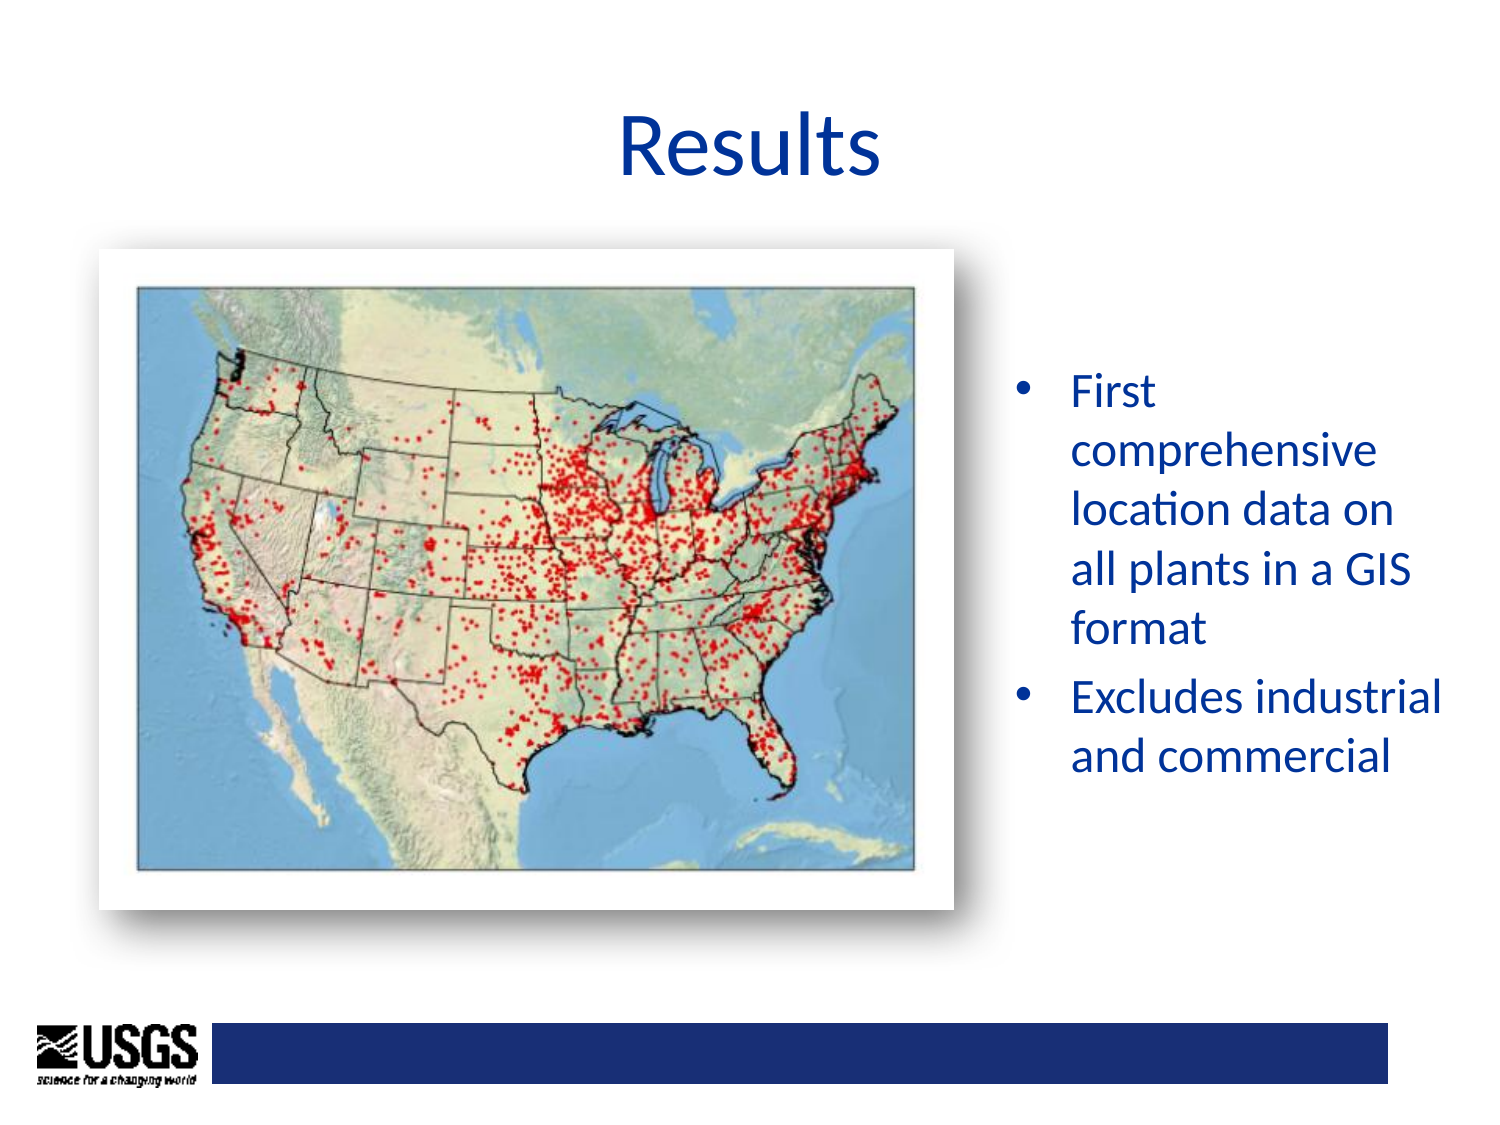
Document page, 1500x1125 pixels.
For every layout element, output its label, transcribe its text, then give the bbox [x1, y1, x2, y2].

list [99, 249, 955, 911]
title Results [74, 44, 1426, 233]
picture [37, 1024, 199, 1088]
list First comprehensive location data on all plants in a GIS format Excludes industrial and commercial [999, 349, 1463, 813]
text_box [212, 1023, 1388, 1084]
